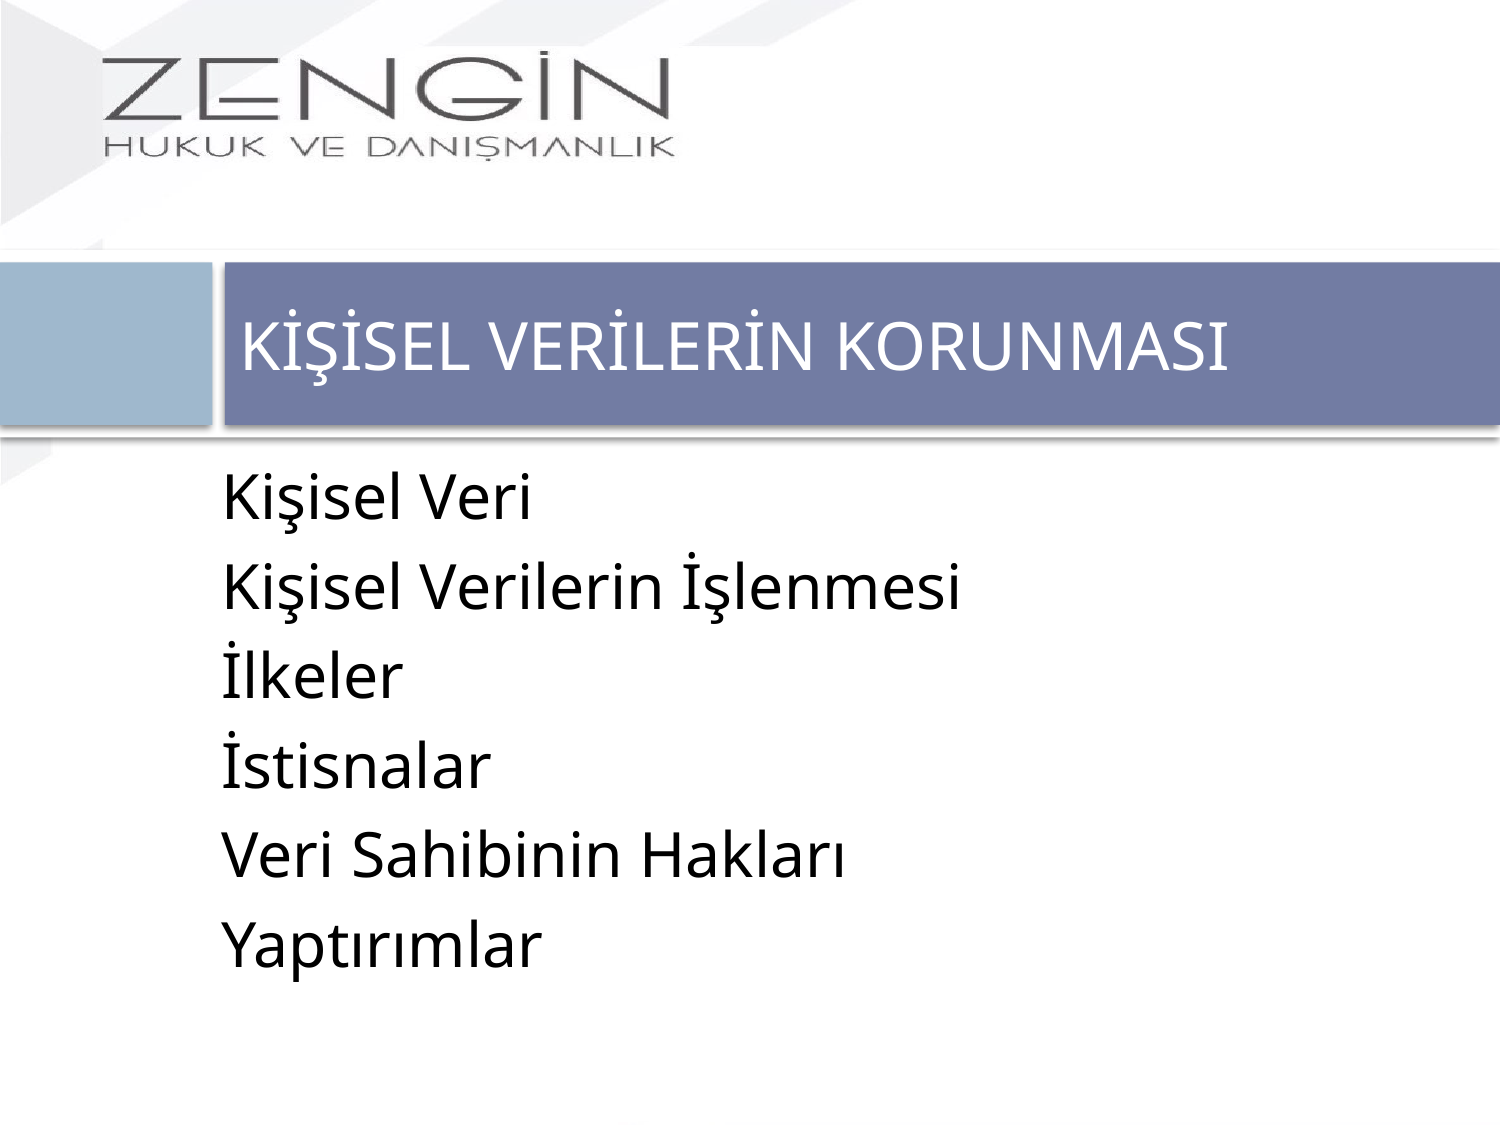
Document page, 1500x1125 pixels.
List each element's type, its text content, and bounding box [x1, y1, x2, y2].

list Kişisel Veri Kişisel Verilerin İşlenmesi İlkeler İstisnalar Veri Sahibinin Hakları Yaptırımlar [206, 450, 1394, 1012]
title KİŞİSEL VERİLERİN KORUNMASI [225, 262, 1475, 425]
